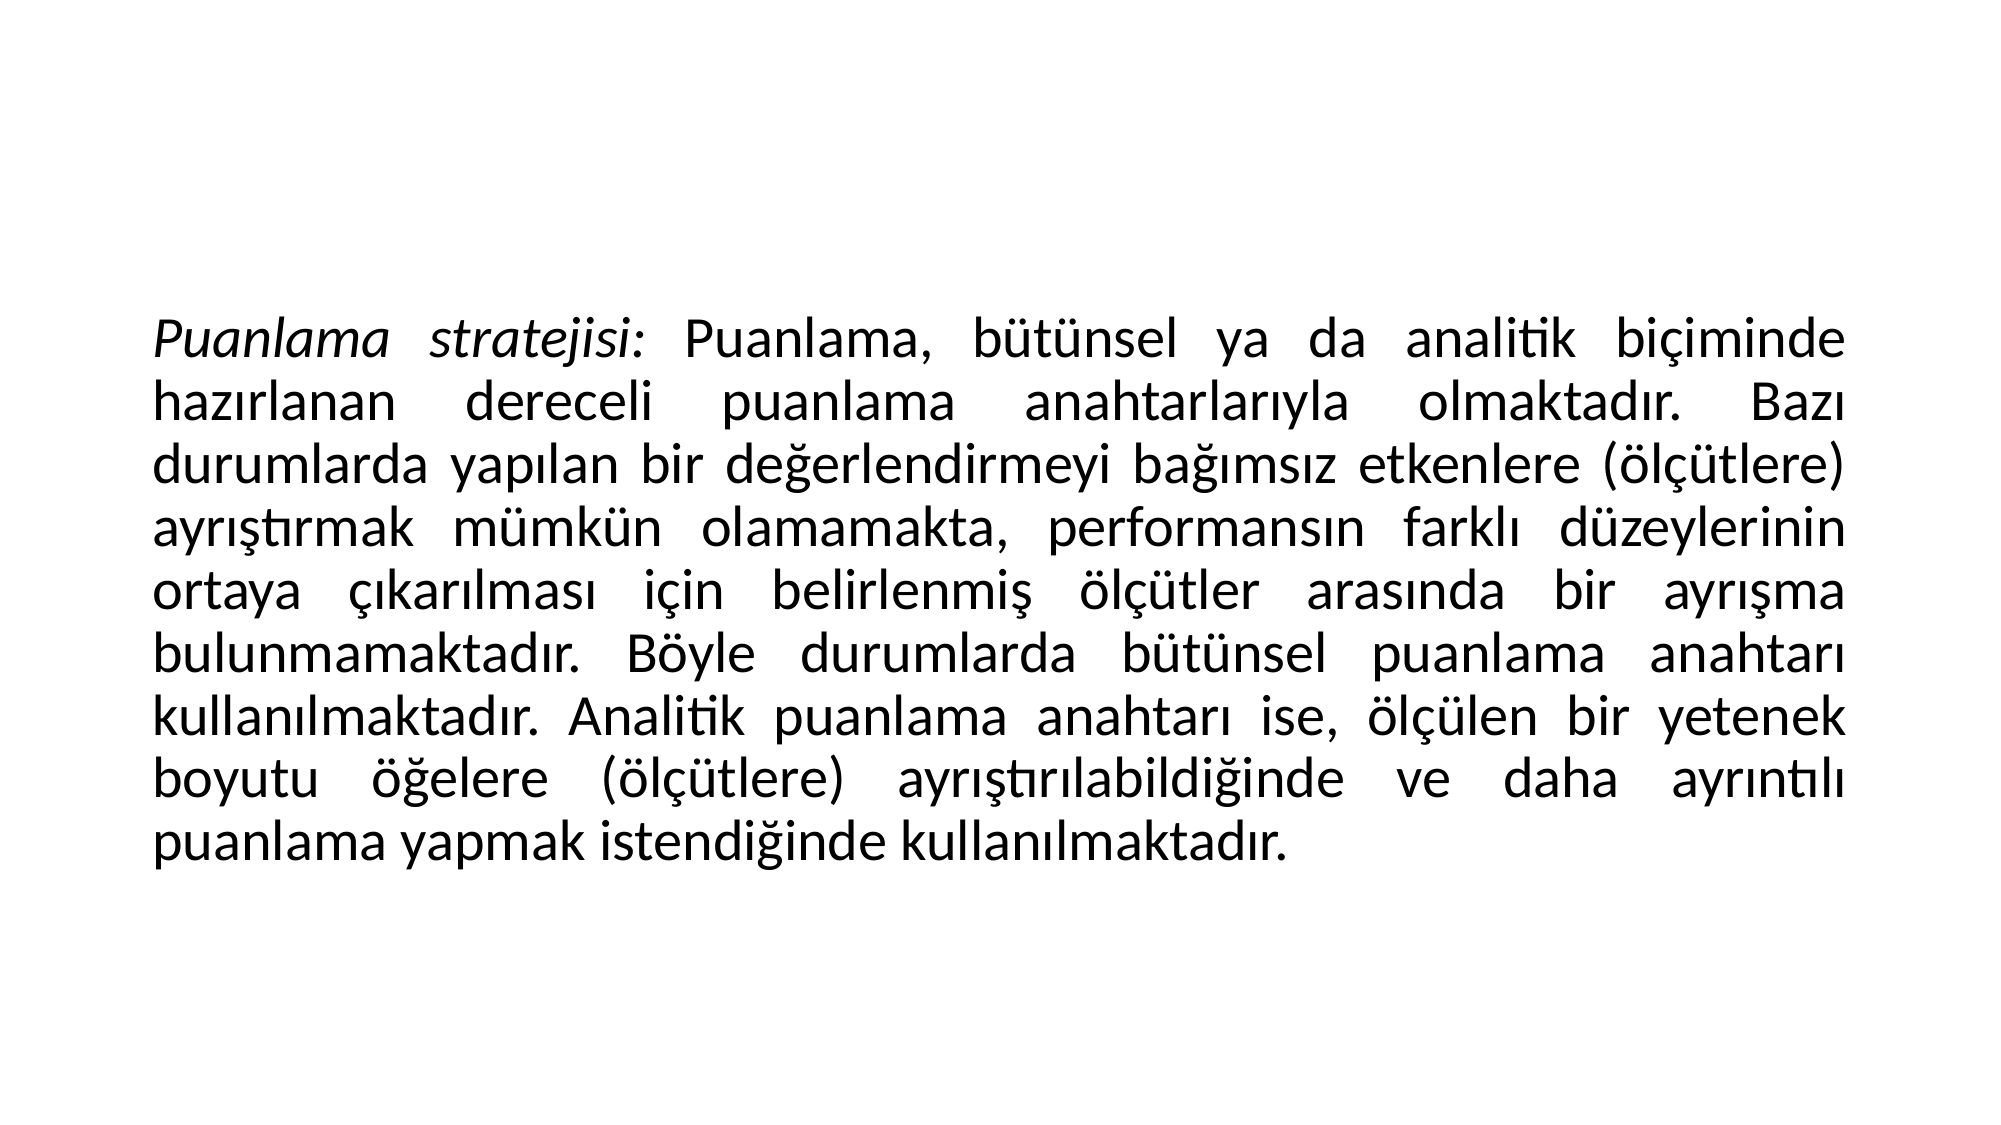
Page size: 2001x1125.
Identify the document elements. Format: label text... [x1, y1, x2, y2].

list Puanlama stratejisi: Puanlama, bütünsel ya da analitik biçiminde hazırlanan dereceli puanlama anahtarlarıyla olmaktadır. Bazı durumlarda yapılan bir değerlendirmeyi bağımsız etkenlere (ölçütlere) ayrıştırmak mümkün olamamakta, performansın farklı düzeylerinin ortaya çıkarılması için belirlenmiş ölçütler arasında bir ayrışma bulunmamaktadır. Böyle durumlarda bütünsel puanlama anahtarı kullanılmaktadır. Analitik puanlama anahtarı ise, ölçülen bir yetenek boyutu öğelere (ölçütlere) ayrıştırılabildiğinde ve daha ayrıntılı puanlama yapmak istendiğinde kullanılmaktadır. [137, 299, 1863, 1014]
